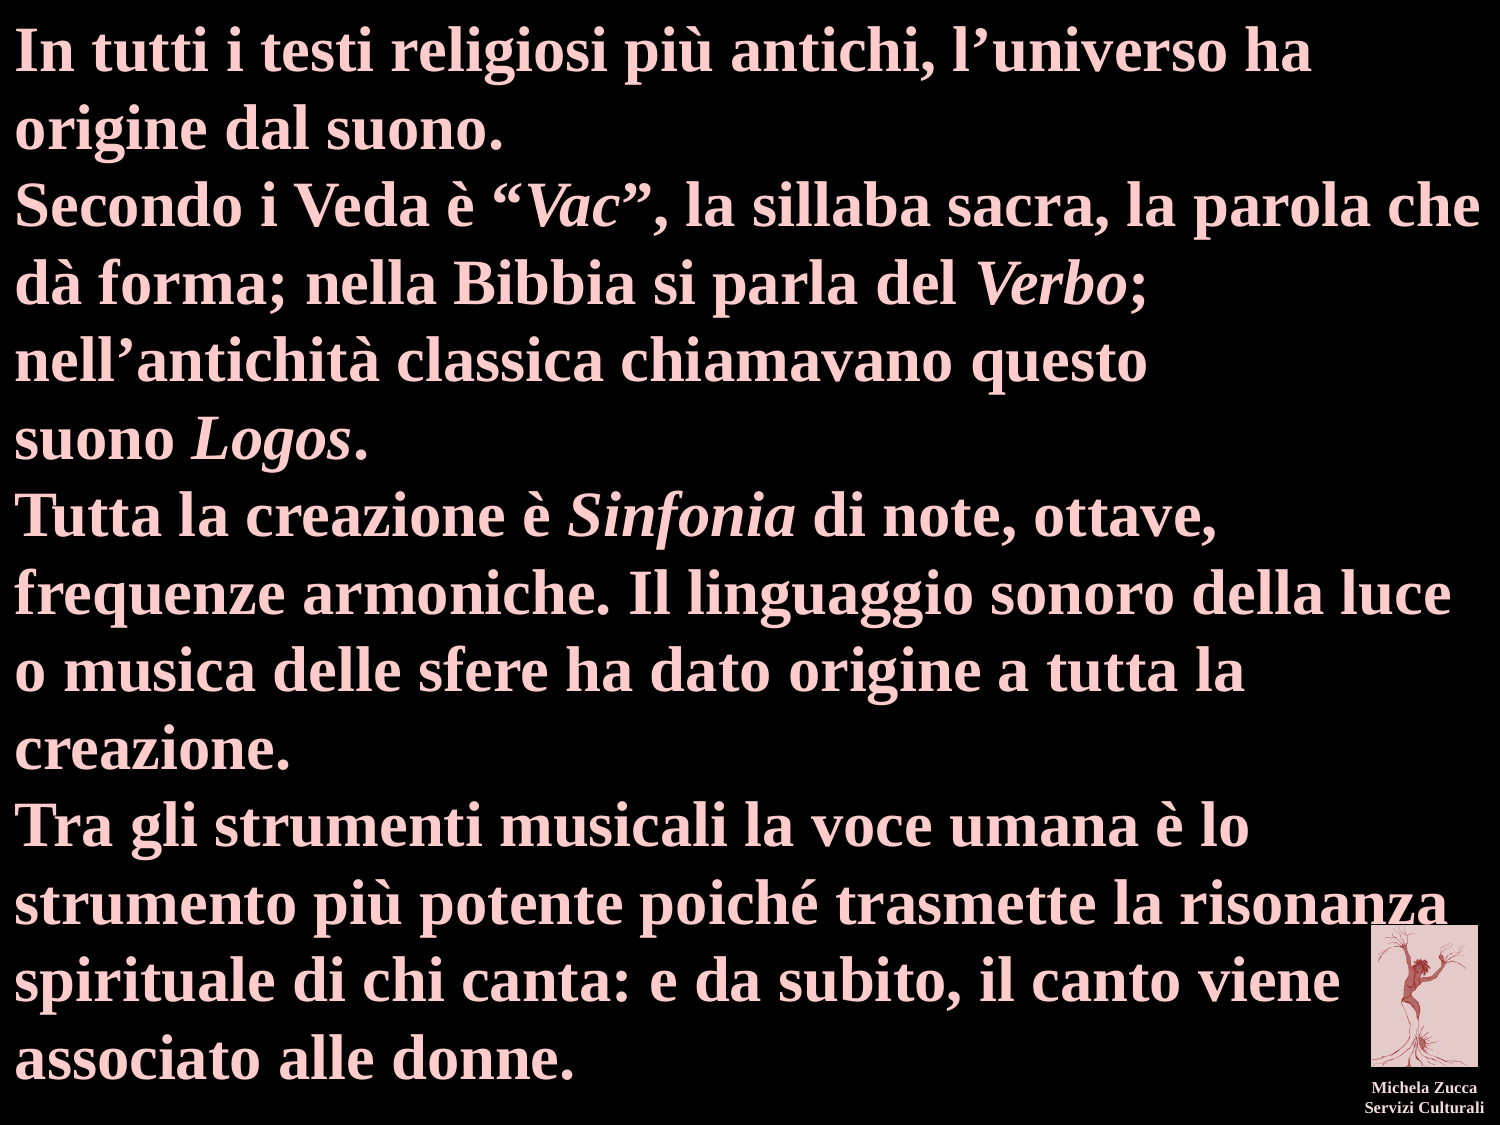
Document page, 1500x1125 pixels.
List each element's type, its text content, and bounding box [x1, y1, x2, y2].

text_box Michela Zucca Servizi Culturali [1349, 1069, 1500, 1125]
text_box In tutti i testi religiosi più antichi, l’universo ha origine dal suono. Secondo i Veda è “Vac”, la sillaba sacra, la parola che dà forma; nella Bibbia si parla del Verbo; nell’antichità classica chiamavano questo suono Logos. Tutta la creazione è Sinfonia di note, ottave, frequenze armoniche. Il linguaggio sonoro della luce o musica delle sfere ha dato origine a tutta la creazione. Tra gli strumenti musicali la voce umana è lo strumento più potente poiché trasmette la risonanza spirituale di chi canta: e da subito, il canto viene associato alle donne. [0, 0, 1500, 1125]
picture [1370, 925, 1478, 1067]
